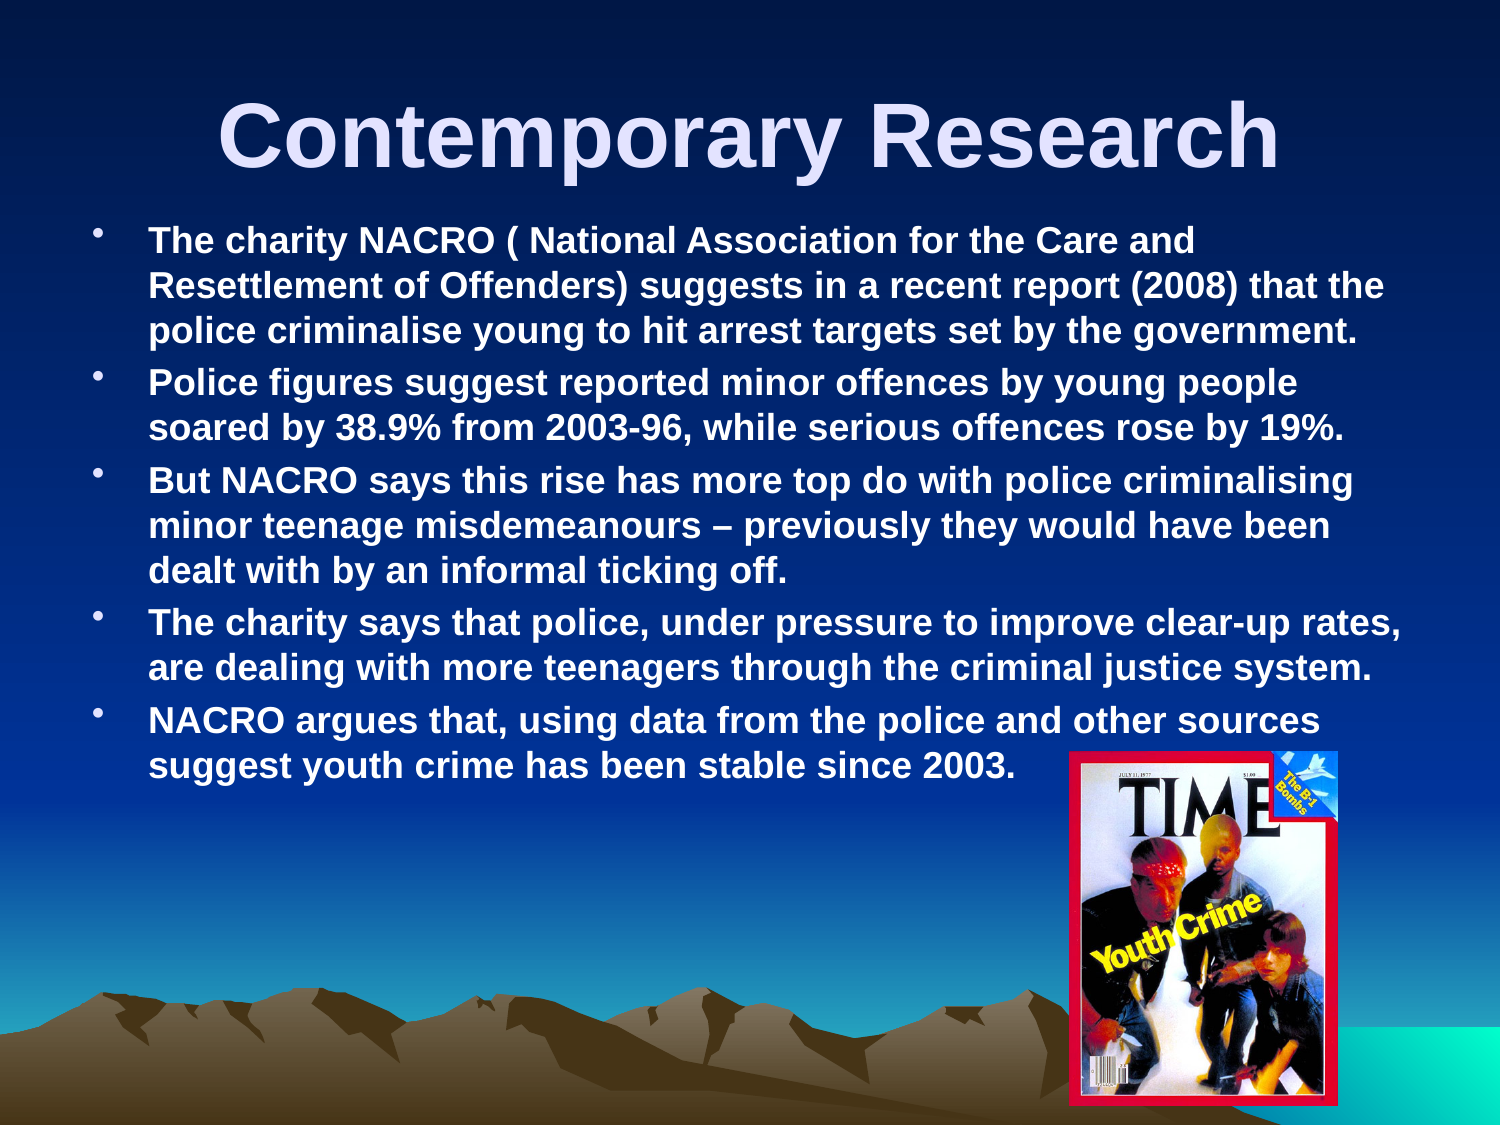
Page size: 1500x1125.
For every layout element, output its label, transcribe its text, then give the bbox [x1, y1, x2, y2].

title Contemporary Research [75, 37, 1425, 225]
list The charity NACRO ( National Association for the Care and Resettlement of Offenders) suggests in a recent report (2008) that the police criminalise young to hit arrest targets set by the government. Police figures suggest reported minor offences by young people soared by 38.9% from 2003-96, while serious offences rose by 19%. But NACRO says this rise has more top do with police criminalising minor teenage misdemeanours – previously they would have been dealt with by an informal ticking off. The charity says that police, under pressure to improve clear-up rates, are dealing with more teenagers through the criminal justice system. NACRO argues that, using data from the police and other sources suggest youth crime has been stable since 2003. [76, 208, 1427, 946]
picture [1068, 751, 1338, 1106]
